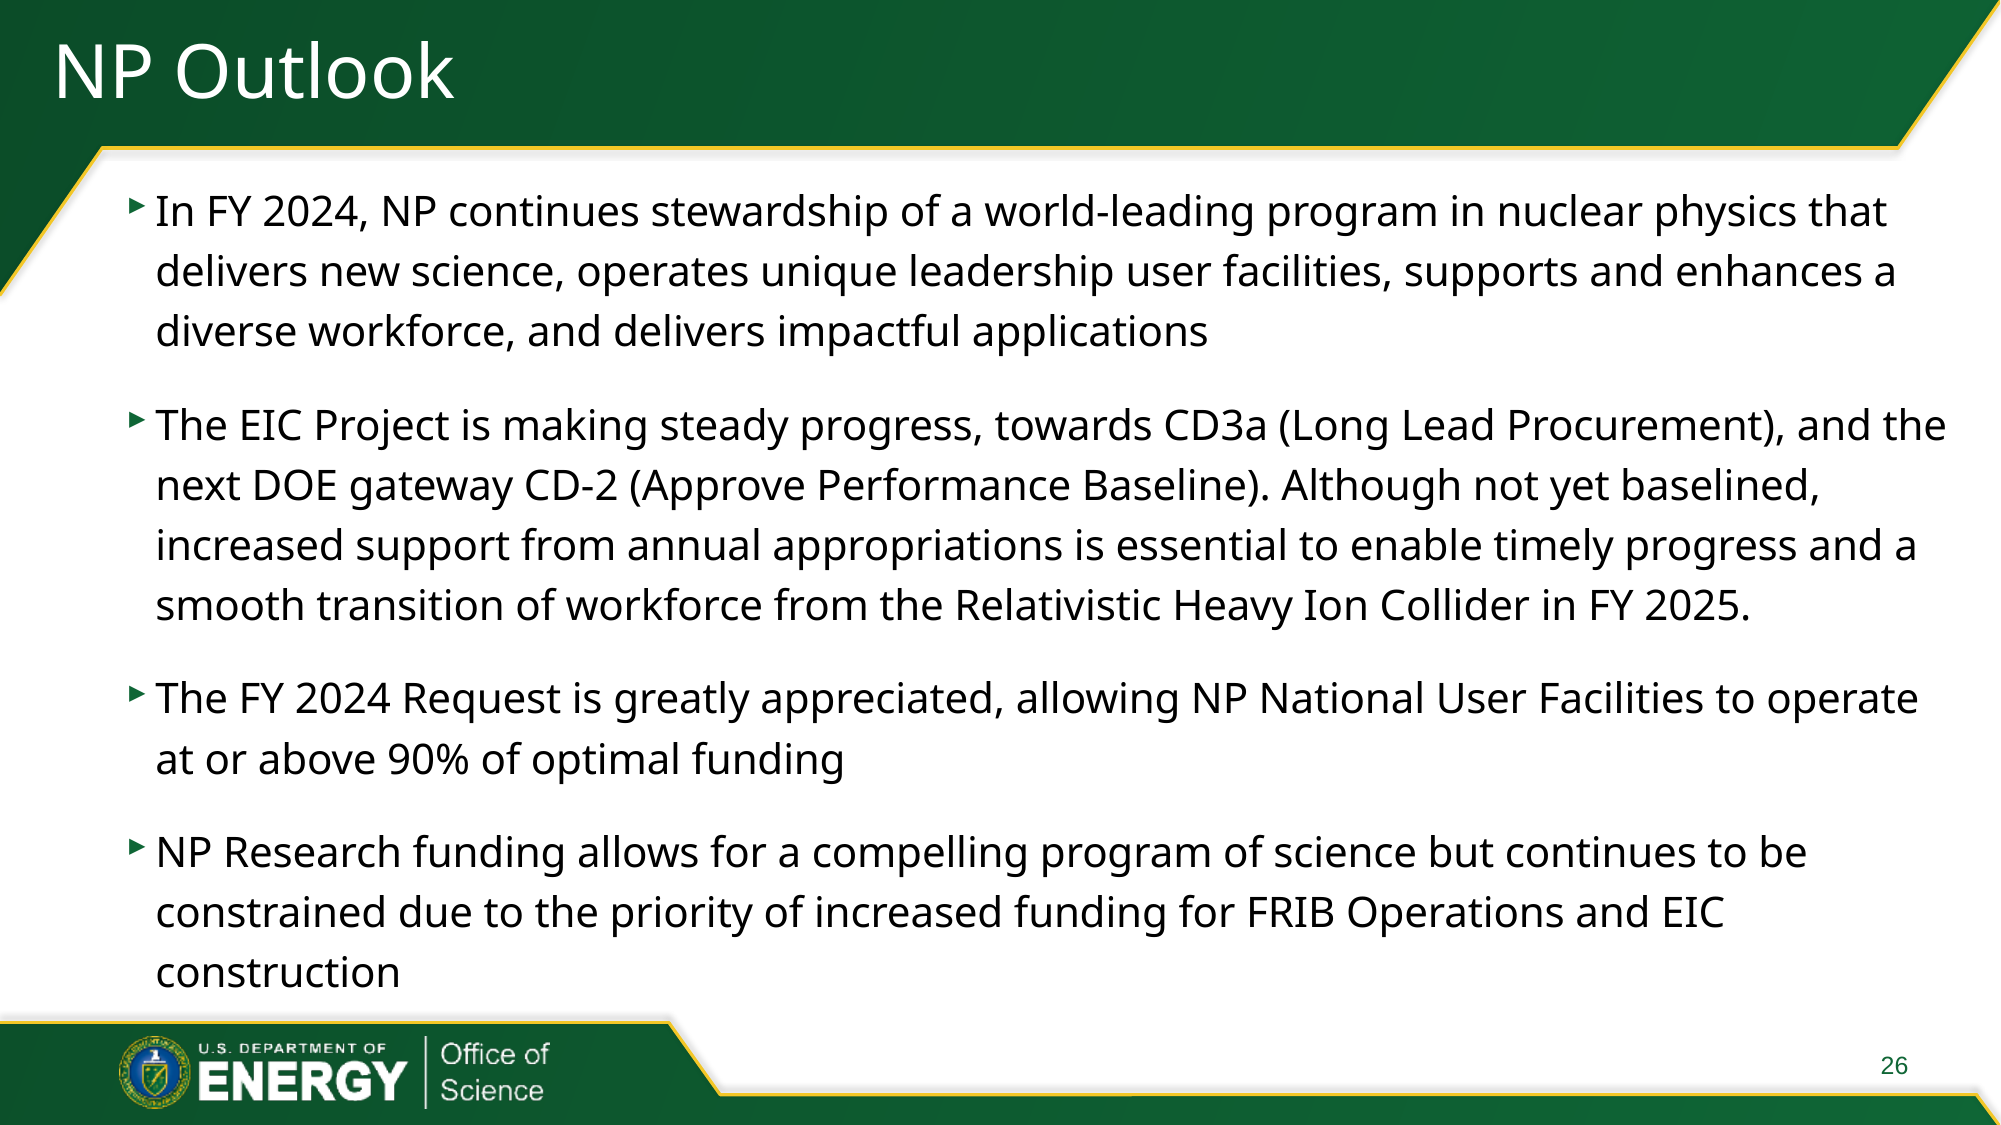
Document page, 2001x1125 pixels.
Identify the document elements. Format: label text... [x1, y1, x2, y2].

title NP Outlook [37, 0, 1971, 148]
list In FY 2024, NP continues stewardship of a world-leading program in nuclear physics that delivers new science, operates unique leadership user facilities, supports and enhances a diverse workforce, and delivers impactful applications The EIC Project is making steady progress, towards CD3a (Long Lead Procurement), and the next DOE gateway CD-2 (Approve Performance Baseline). Although not yet baselined, increased support from annual appropriations is essential to enable timely progress and a smooth transition of workforce from the Relativistic Heavy Ion Collider in FY 2025. The FY 2024 Request is greatly appreciated, allowing NP National User Facilities to operate at or above 90% of optimal funding NP Research funding allows for a compelling program of science but continues to be constrained due to the priority of increased funding for FRIB Operations and EIC construction [102, 166, 1971, 1024]
picture [119, 1036, 550, 1109]
